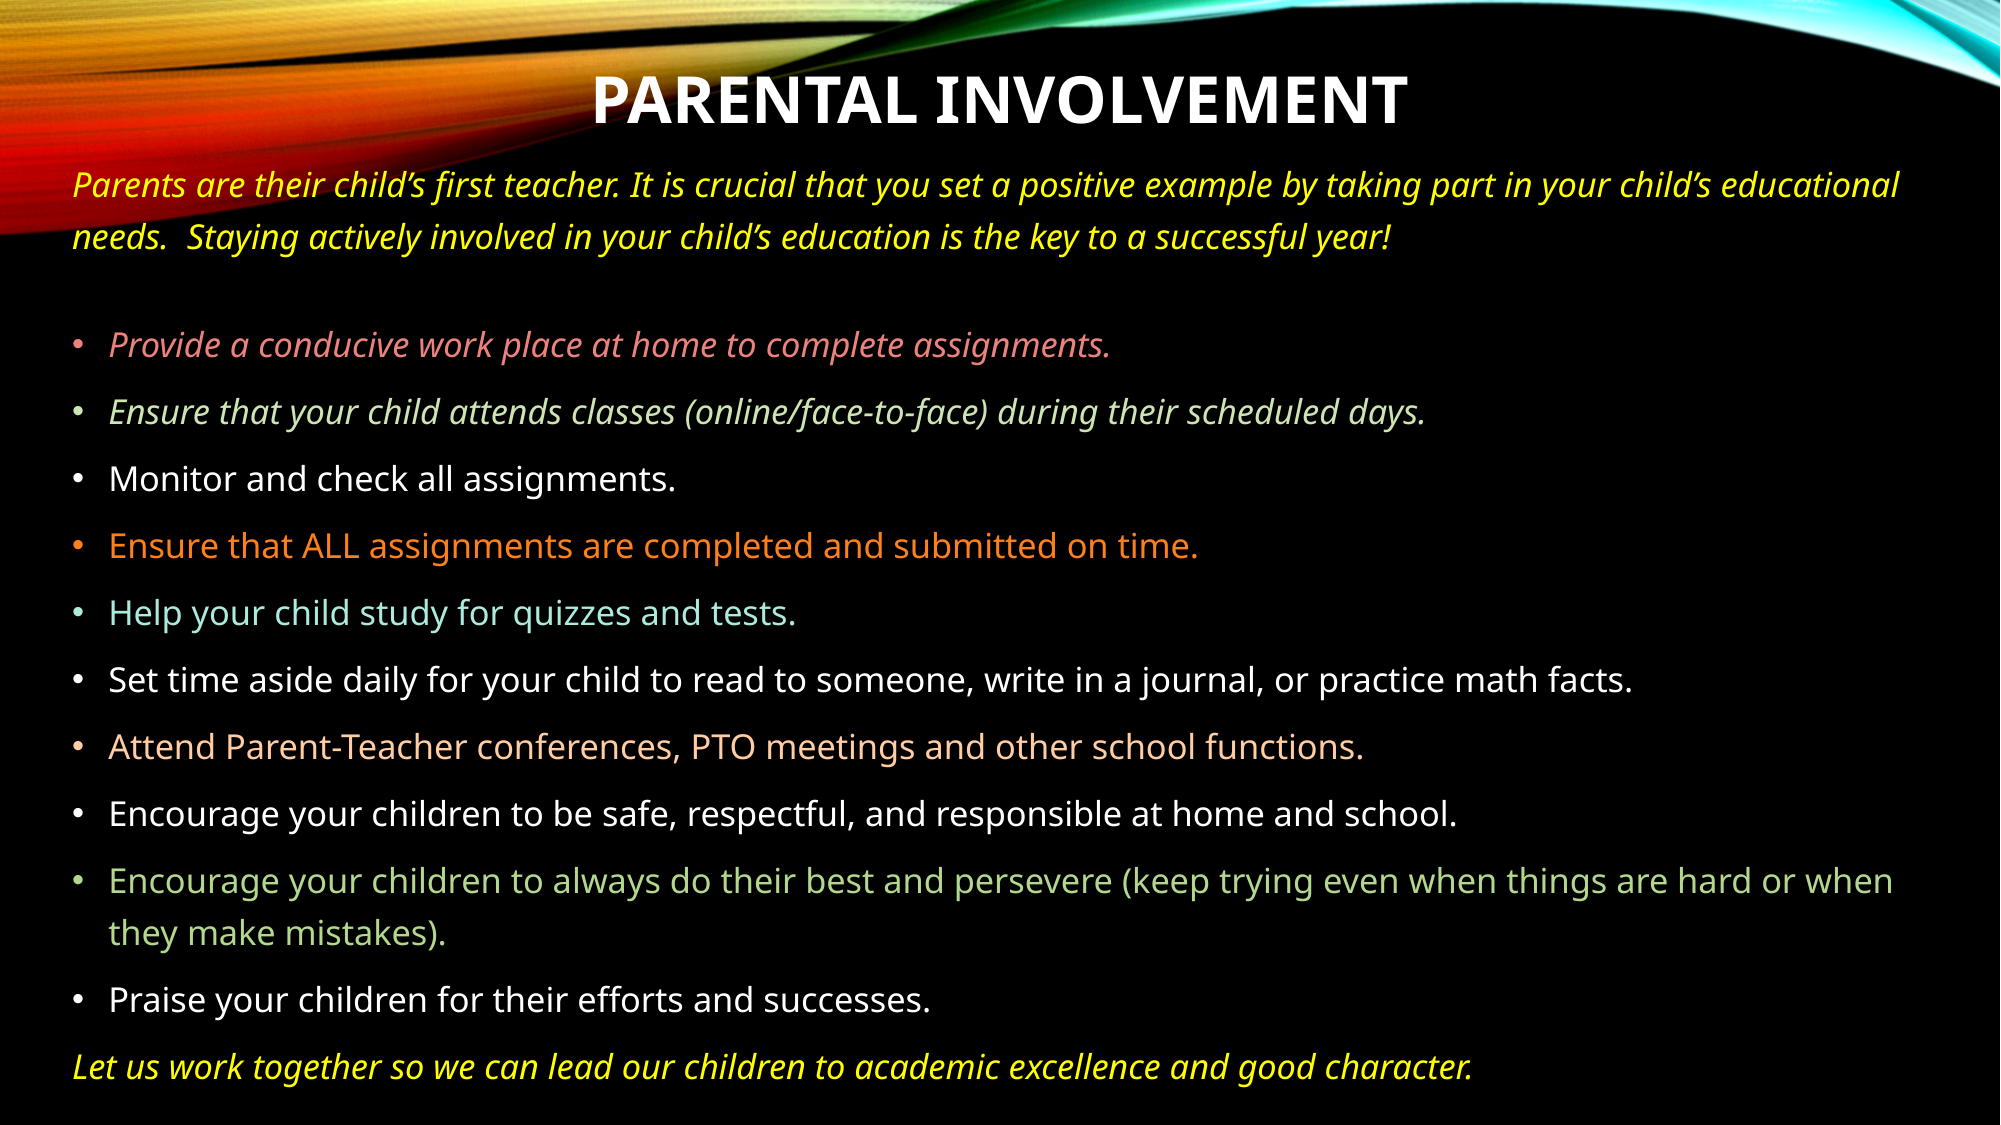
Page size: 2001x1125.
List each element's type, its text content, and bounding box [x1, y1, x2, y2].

picture [0, 0, 2000, 237]
list Parents are their child’s first teacher. It is crucial that you set a positive example by taking part in your child’s educational needs. Staying actively involved in your child’s education is the key to a successful year! Provide a conducive work place at home to complete assignments. Ensure that your child attends classes (online/face-to-face) during their scheduled days. Monitor and check all assignments. Ensure that ALL assignments are completed and submitted on time. Help your child study for quizzes and tests. Set time aside daily for your child to read to someone, write in a journal, or practice math facts. Attend Parent-Teacher conferences, PTO meetings and other school functions. Encourage your children to be safe, respectful, and responsible at home and school. Encourage your children to always do their best and persevere (keep trying even when things are hard or when they make mistakes). Praise your children for their efforts and successes. Let us work together so we can lead our children to academic excellence and good character. [57, 145, 1955, 1097]
title Parental Involvement [137, 59, 1863, 145]
